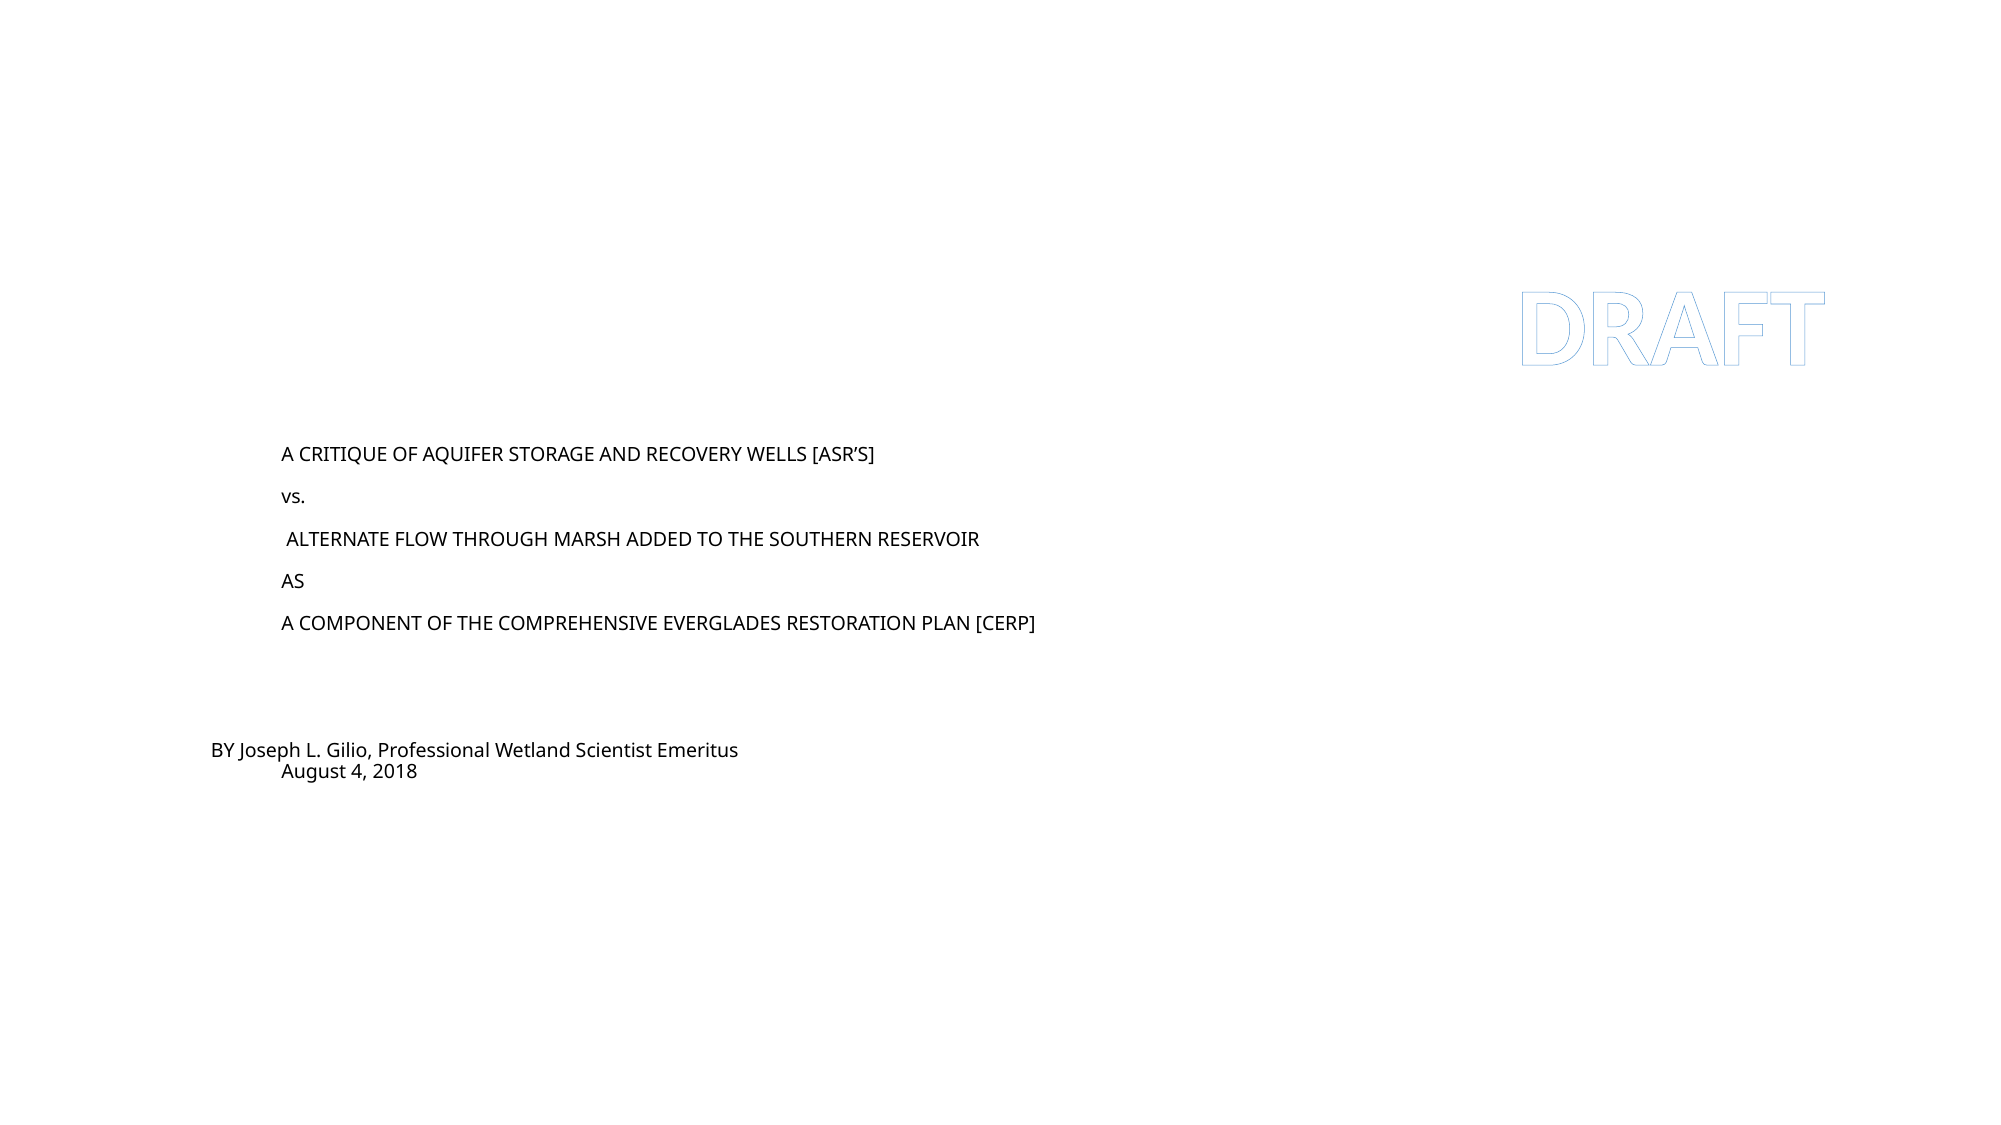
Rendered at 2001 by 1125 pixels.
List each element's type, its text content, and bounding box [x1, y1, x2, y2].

text_box DRAFT [1357, 245, 1986, 396]
title A CRITIQUE OF AQUIFER STORAGE AND RECOVERY WELLS [ASR’S] vs. ALTERNATE FLOW THROUGH MARSH ADDED TO THE SOUTHERN RESERVOIR AS A COMPONENT OF THE COMPREHENSIVE EVERGLADES RESTORATION PLAN [CERP] BY Joseph L. Gilio, Professional Wetland Scientist Emeritus August 4, 2018 [195, 434, 1921, 855]
